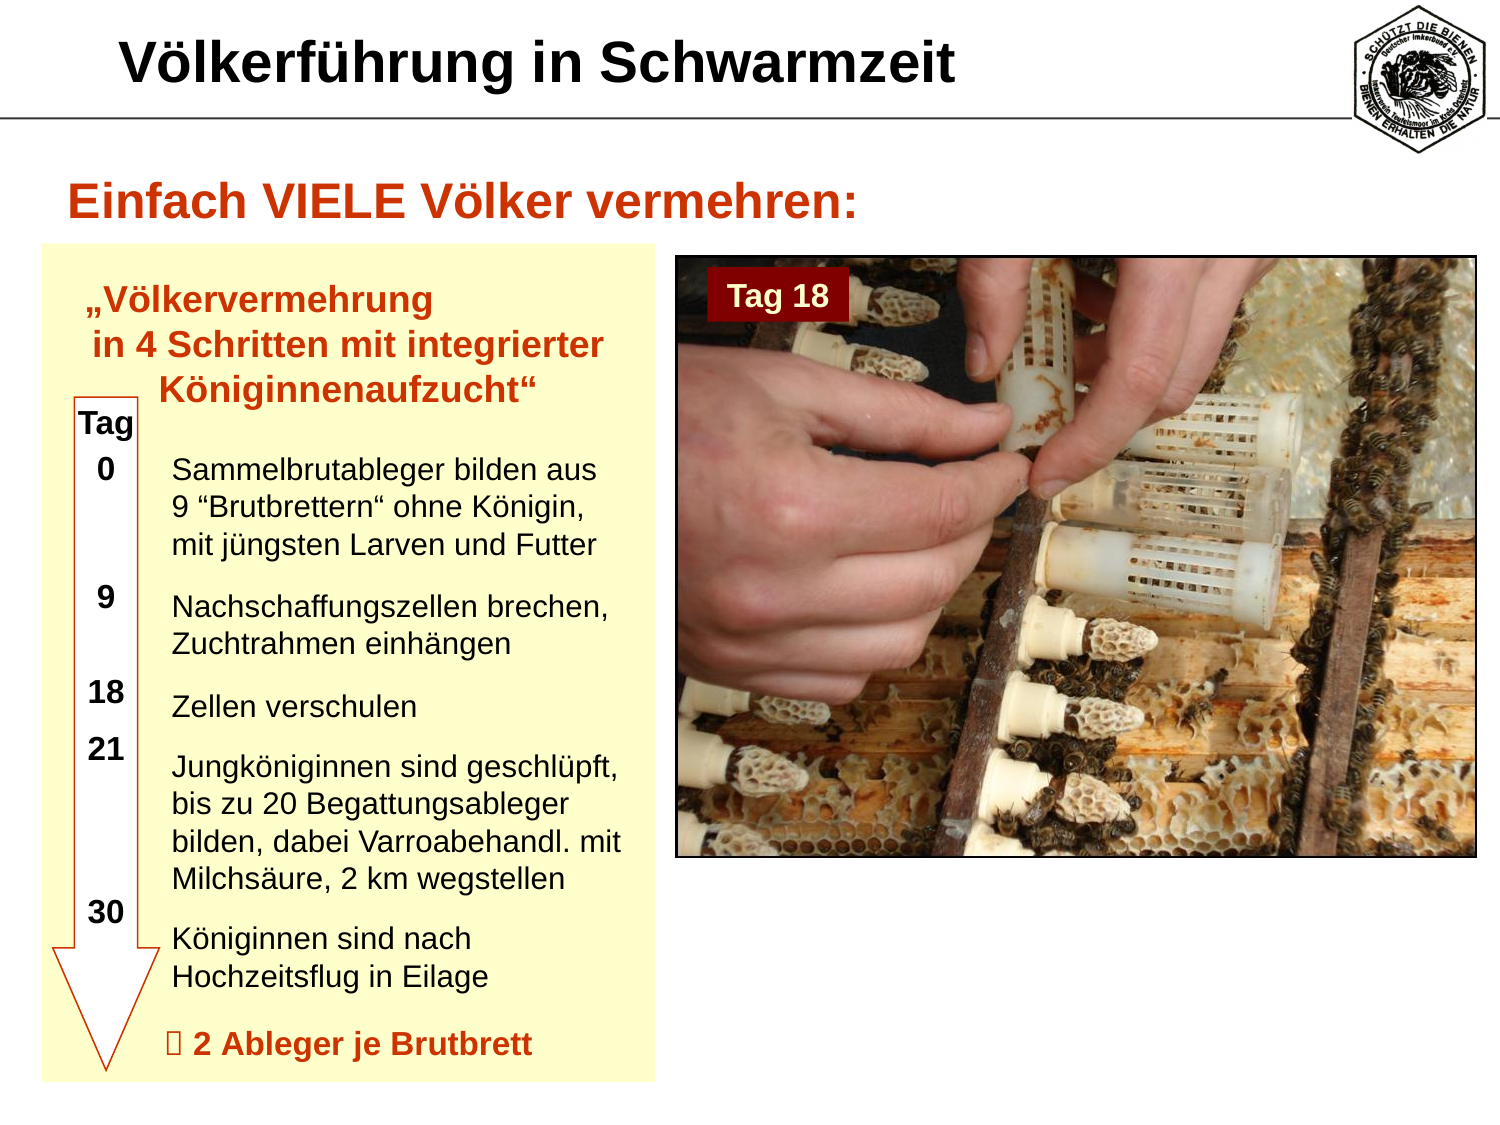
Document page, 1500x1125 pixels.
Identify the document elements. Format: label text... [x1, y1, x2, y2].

title Völkerführung in Schwarmzeit [103, 10, 1331, 117]
picture [675, 254, 1477, 859]
text_box Tag [48, 393, 164, 449]
picture [1352, 3, 1487, 155]
text_box „Völkervermehrung in 4 Schritten mit integrierter Königinnenaufzucht“ [53, 267, 644, 417]
text_box 0 9 18 21 30 [67, 449, 146, 937]
text_box  2 Ableger je Brutbrett [53, 1015, 644, 1070]
text_box Einfach VIELE Völker vermehren: [53, 160, 1447, 236]
text_box Sammelbrutableger bilden aus 9 “Brutbrettern“ ohne Königin, mit jüngsten Larven und Futter Nachschaffungszellen brechen, Zuchtrahmen einhängen Zellen verschulen Jungköniginnen sind geschlüpft, bis zu 20 Begattungsableger bilden, dabei Varroabehandl. mit Milchsäure, 2 km wegstellen Königinnen sind nach Hochzeitsflug in Eilage [156, 441, 656, 1001]
text_box [41, 243, 656, 1083]
text_box [52, 937, 160, 1015]
